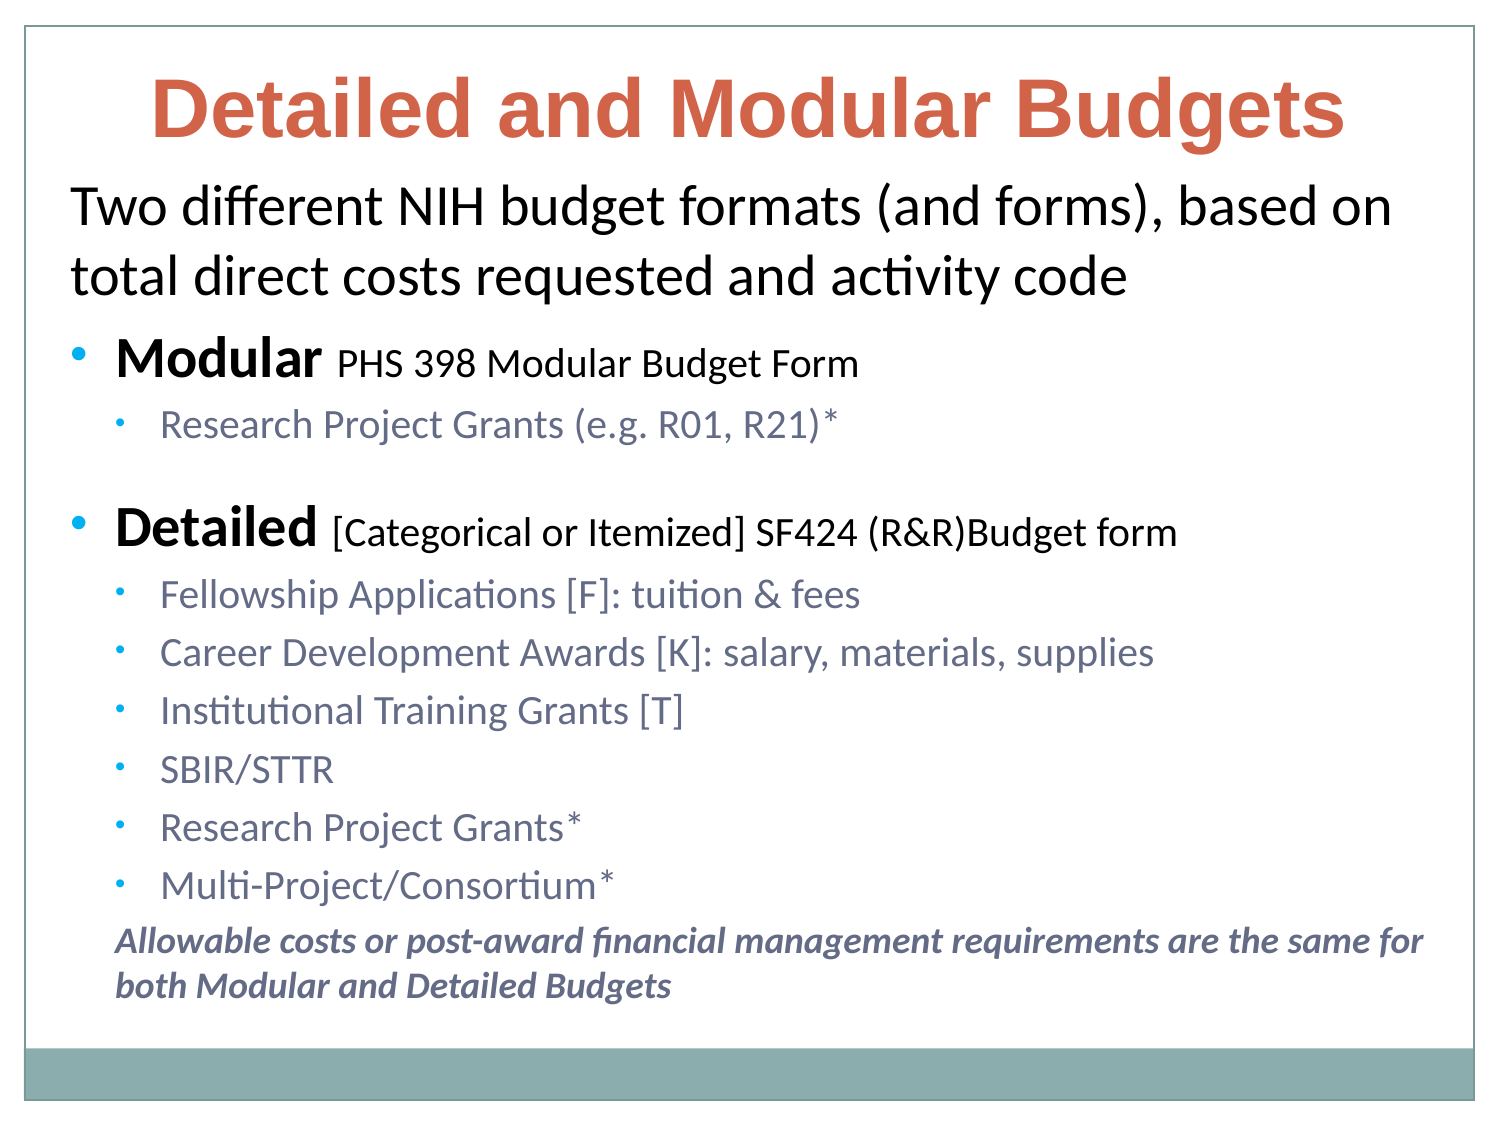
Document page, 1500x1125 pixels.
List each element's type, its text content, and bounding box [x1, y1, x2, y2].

text_box Two different NIH budget formats (and forms), based on total direct costs requested and activity code Modular PHS 398 Modular Budget Form Research Project Grants (e.g. R01, R21)* Detailed [Categorical or Itemized] SF424 (R&R)Budget form Fellowship Applications [F]: tuition & fees Career Development Awards [K]: salary, materials, supplies Institutional Training Grants [T] SBIR/STTR Research Project Grants* Multi-Project/Consortium* Allowable costs or post-award financial management requirements are the same for both Modular and Detailed Budgets [55, 159, 1475, 1005]
title Detailed and Modular Budgets [49, 0, 1450, 162]
